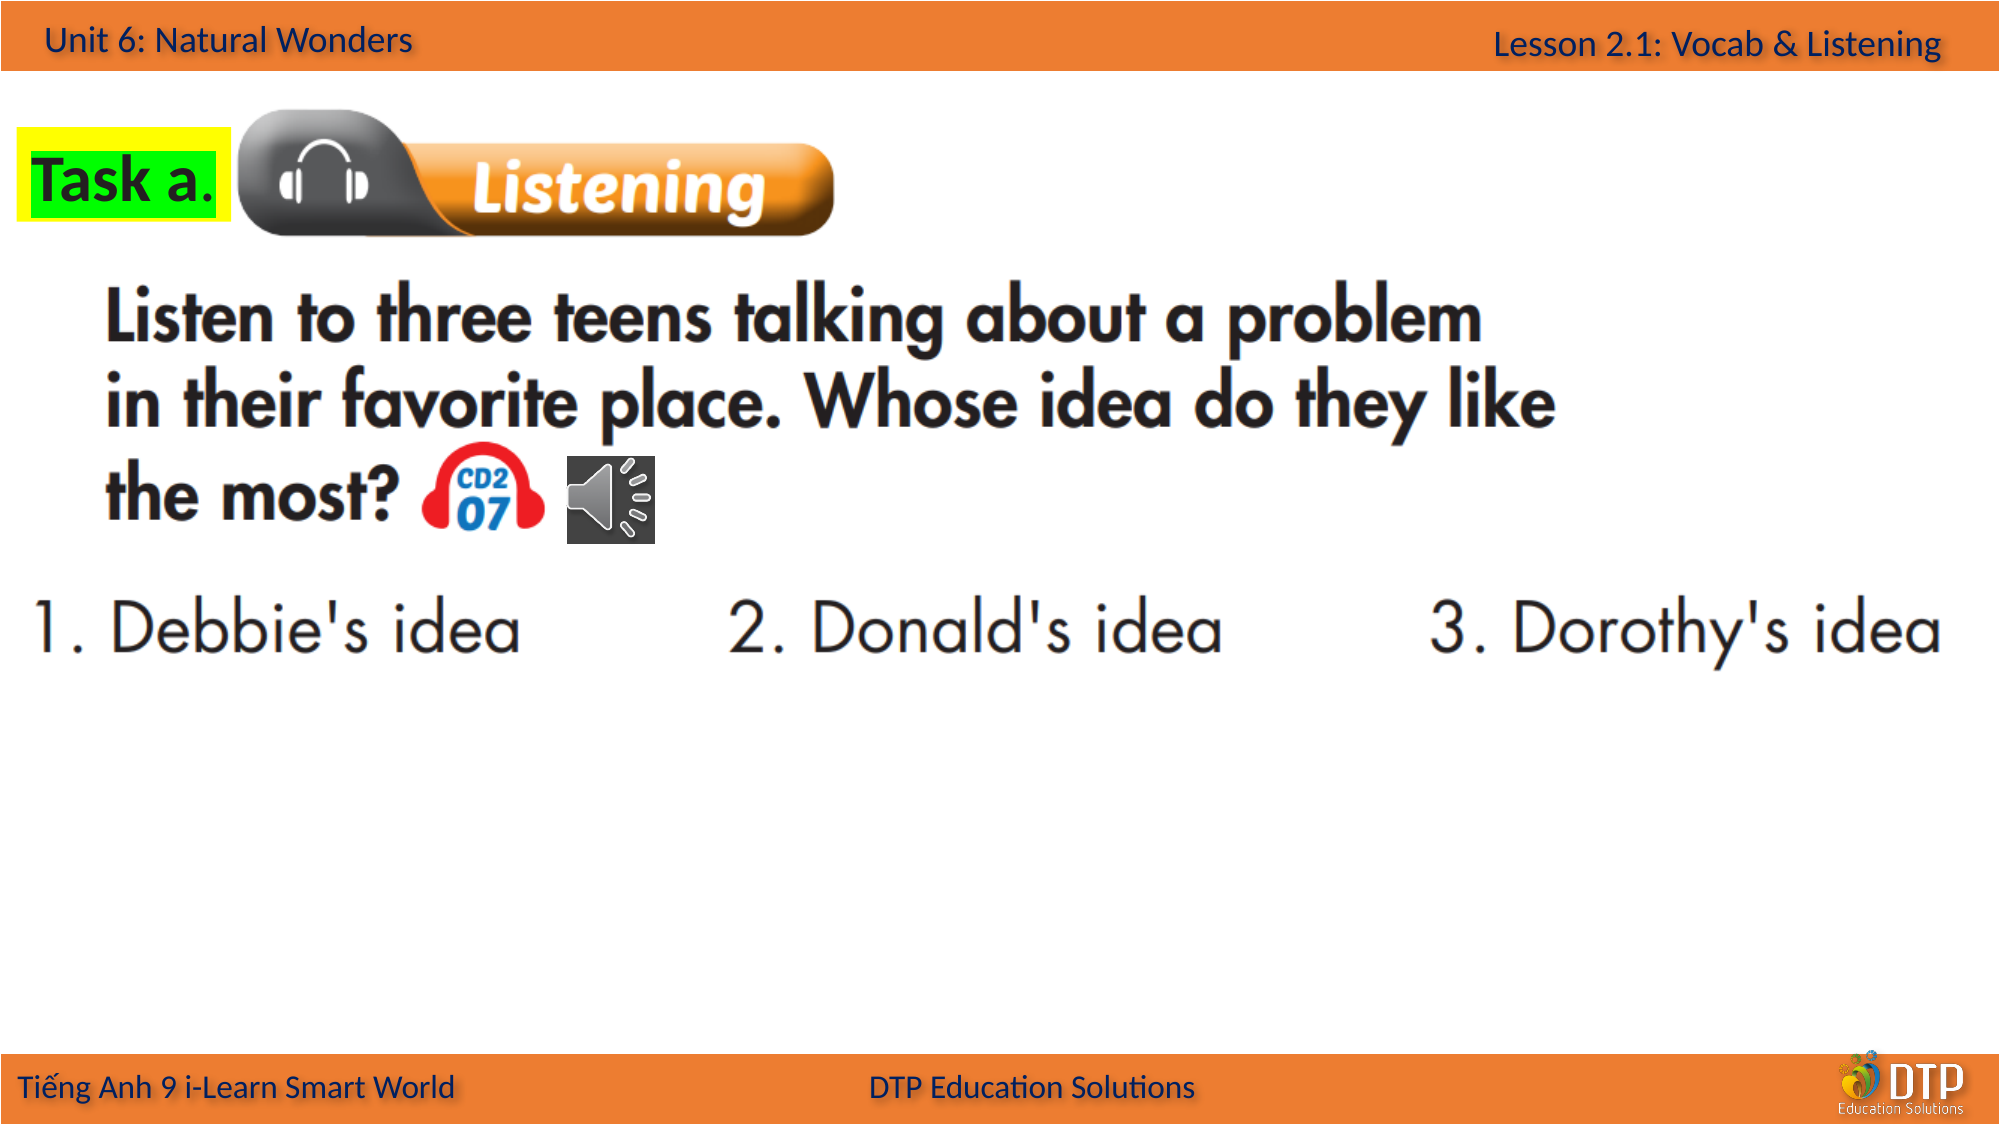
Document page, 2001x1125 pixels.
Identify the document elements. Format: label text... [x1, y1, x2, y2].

picture [97, 268, 1577, 559]
picture [231, 104, 838, 246]
picture [16, 580, 1977, 676]
picture [1839, 1050, 1963, 1114]
text_box Task a. [16, 127, 231, 222]
